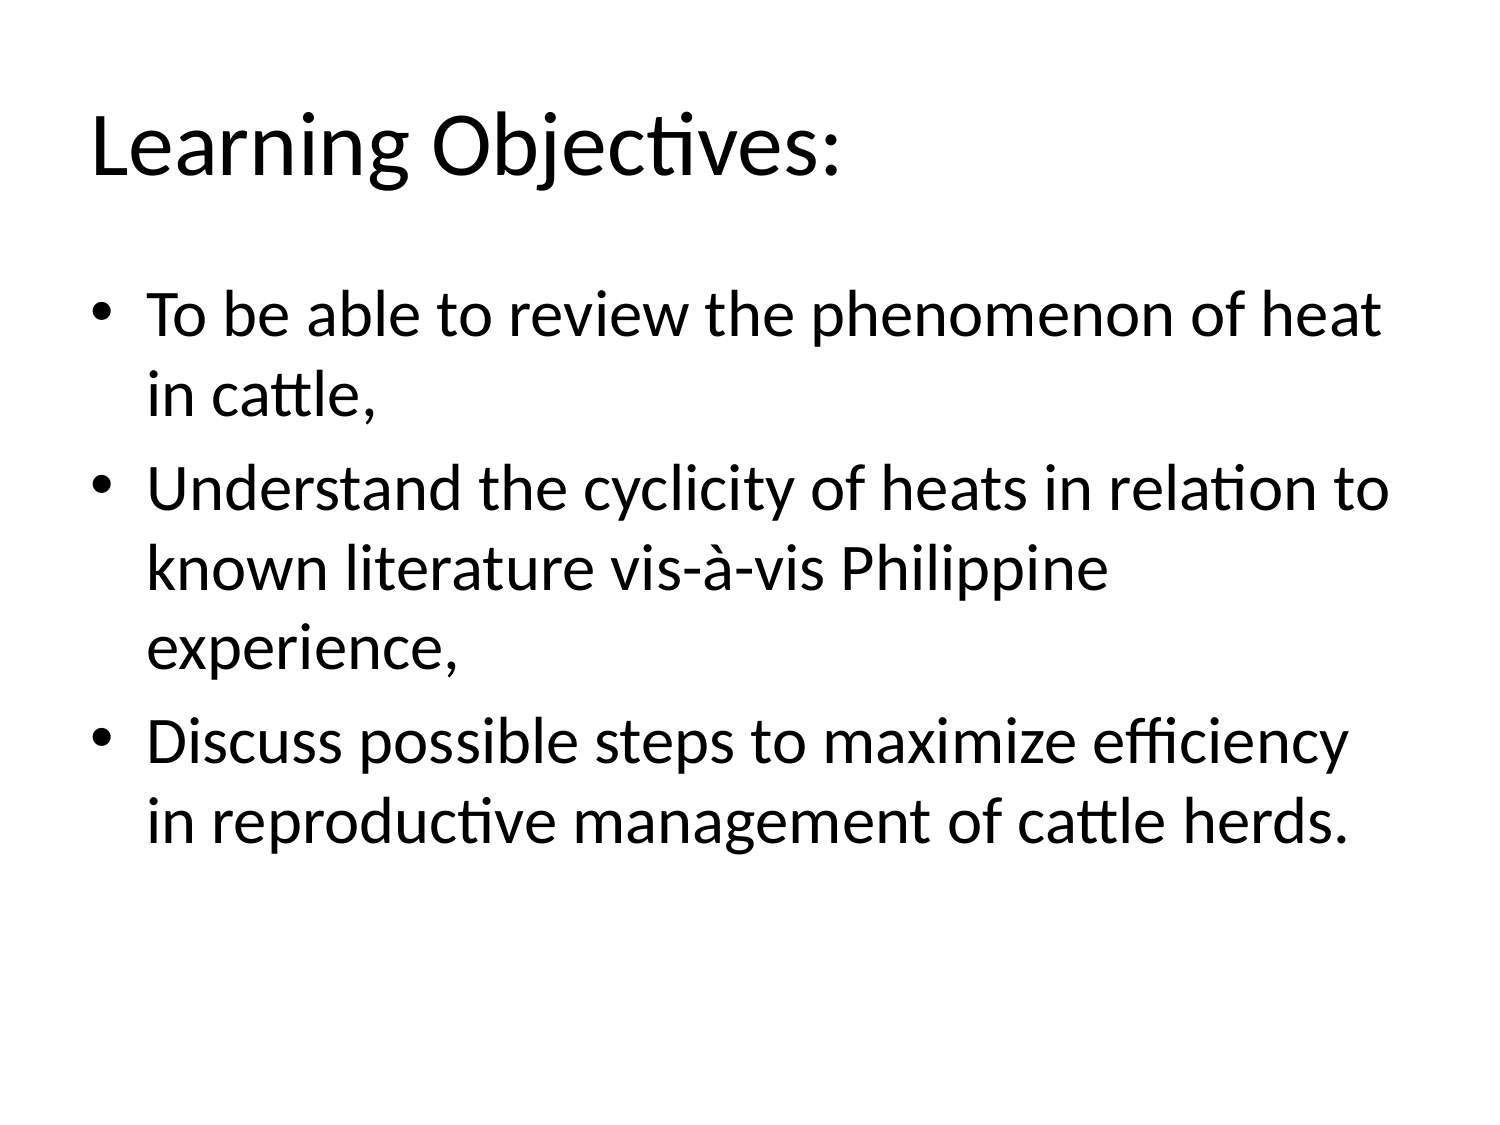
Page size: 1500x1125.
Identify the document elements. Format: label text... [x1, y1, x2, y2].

title Learning Objectives: [75, 45, 1425, 233]
list To be able to review the phenomenon of heat in cattle, Understand the cyclicity of heats in relation to known literature vis-à-vis Philippine experience, Discuss possible steps to maximize efficiency in reproductive management of cattle herds. [75, 262, 1425, 1005]
